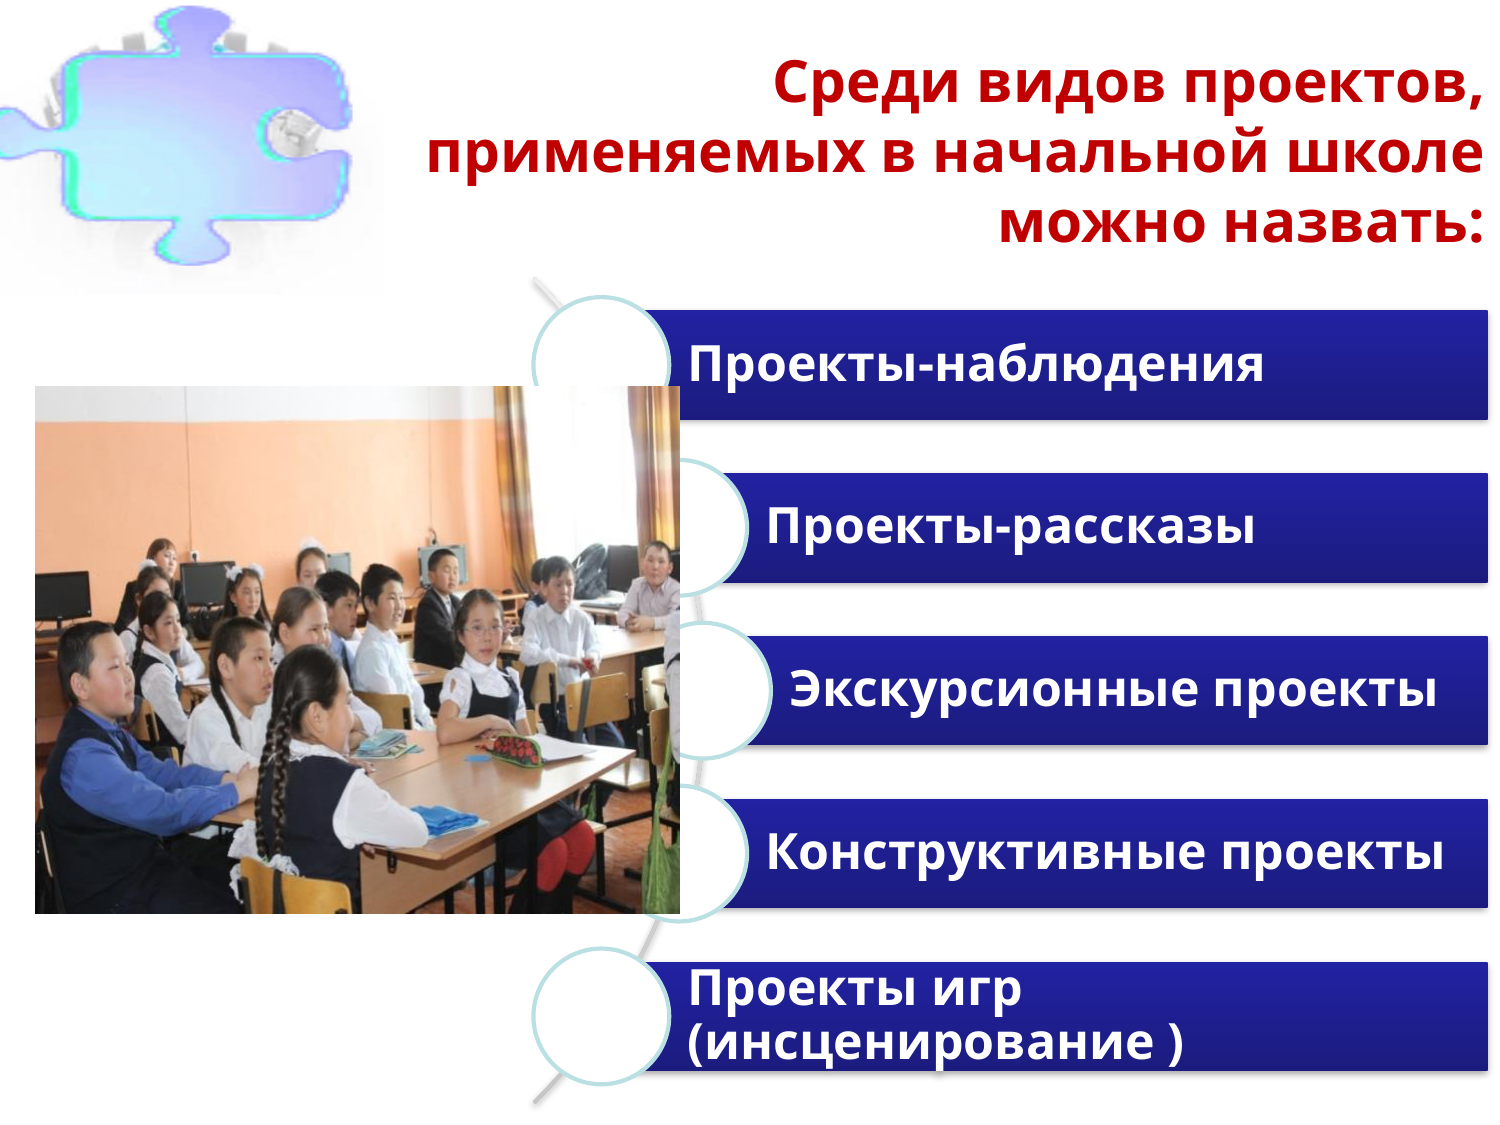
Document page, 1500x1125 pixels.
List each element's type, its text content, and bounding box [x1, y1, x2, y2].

picture [0, 0, 384, 322]
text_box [519, 256, 1500, 1125]
title Среди видов проектов, применяемых в начальной школе можно назвать: [309, 55, 1500, 243]
picture [34, 386, 680, 915]
